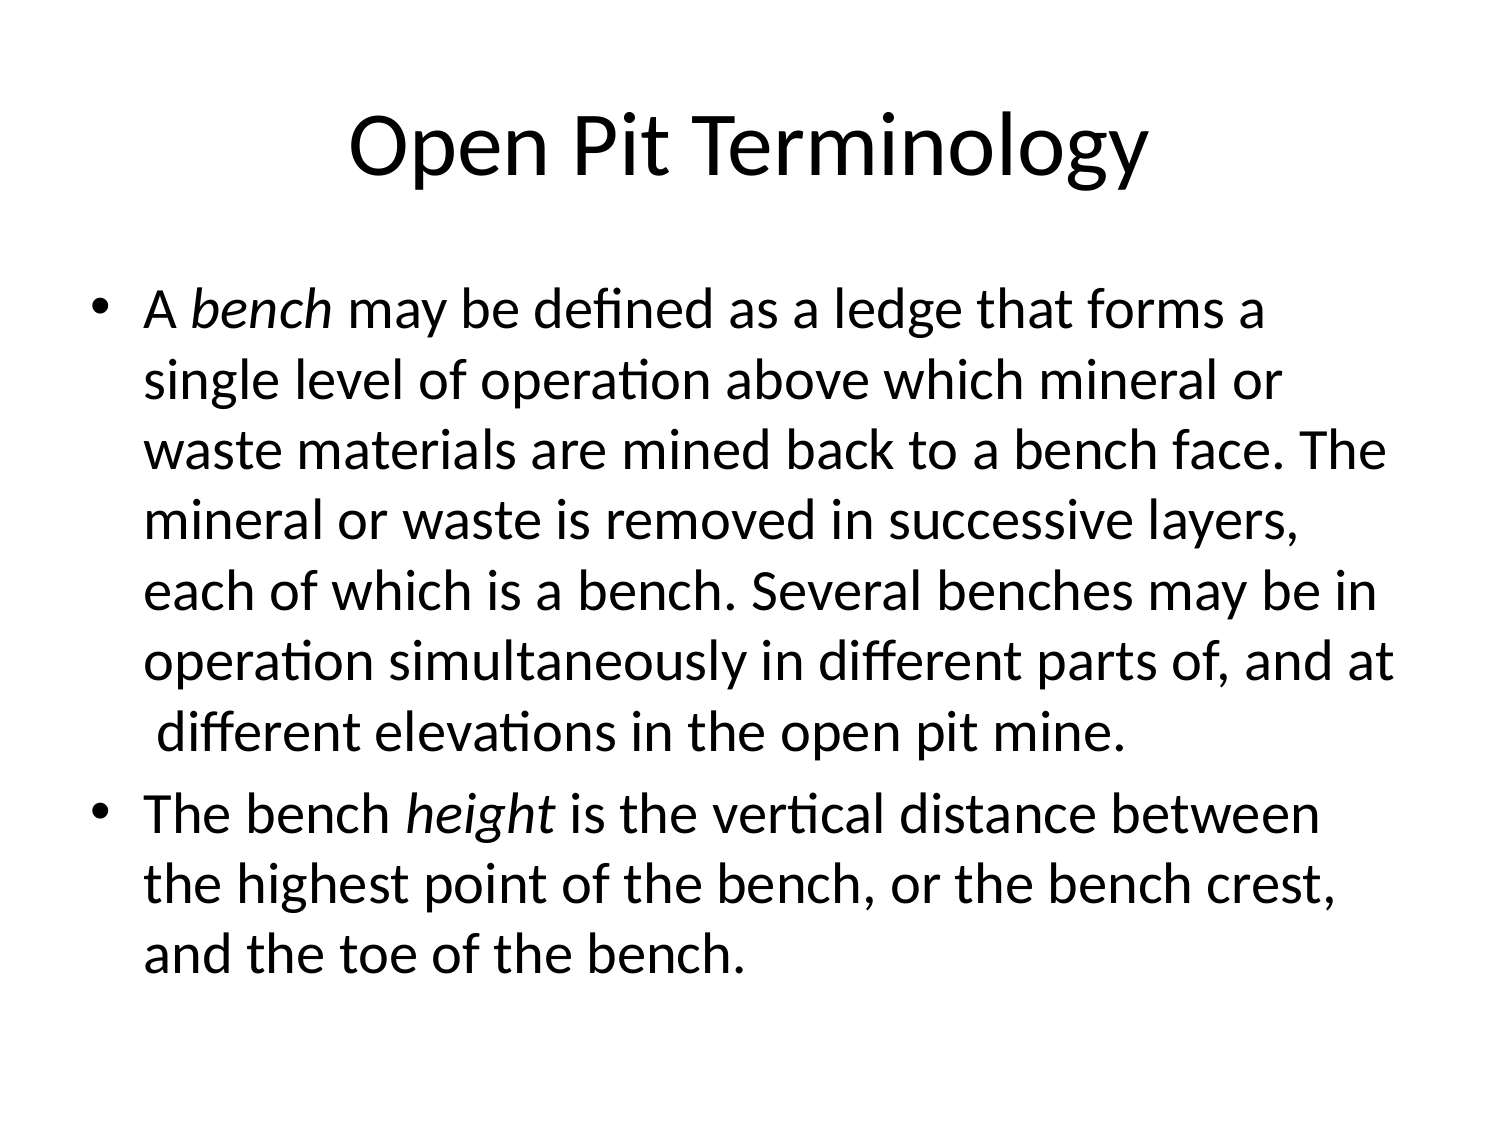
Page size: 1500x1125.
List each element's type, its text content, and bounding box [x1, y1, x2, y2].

list A bench may be defined as a ledge that forms a single level of operation above which mineral or waste materials are mined back to a bench face. The mineral or waste is removed in successive layers, each of which is a bench. Several benches may be in operation simultaneously in different parts of, and at different elevations in the open pit mine. The bench height is the vertical distance between the highest point of the bench, or the bench crest, and the toe of the bench. [75, 262, 1425, 1005]
title Open Pit Terminology [75, 45, 1425, 233]
